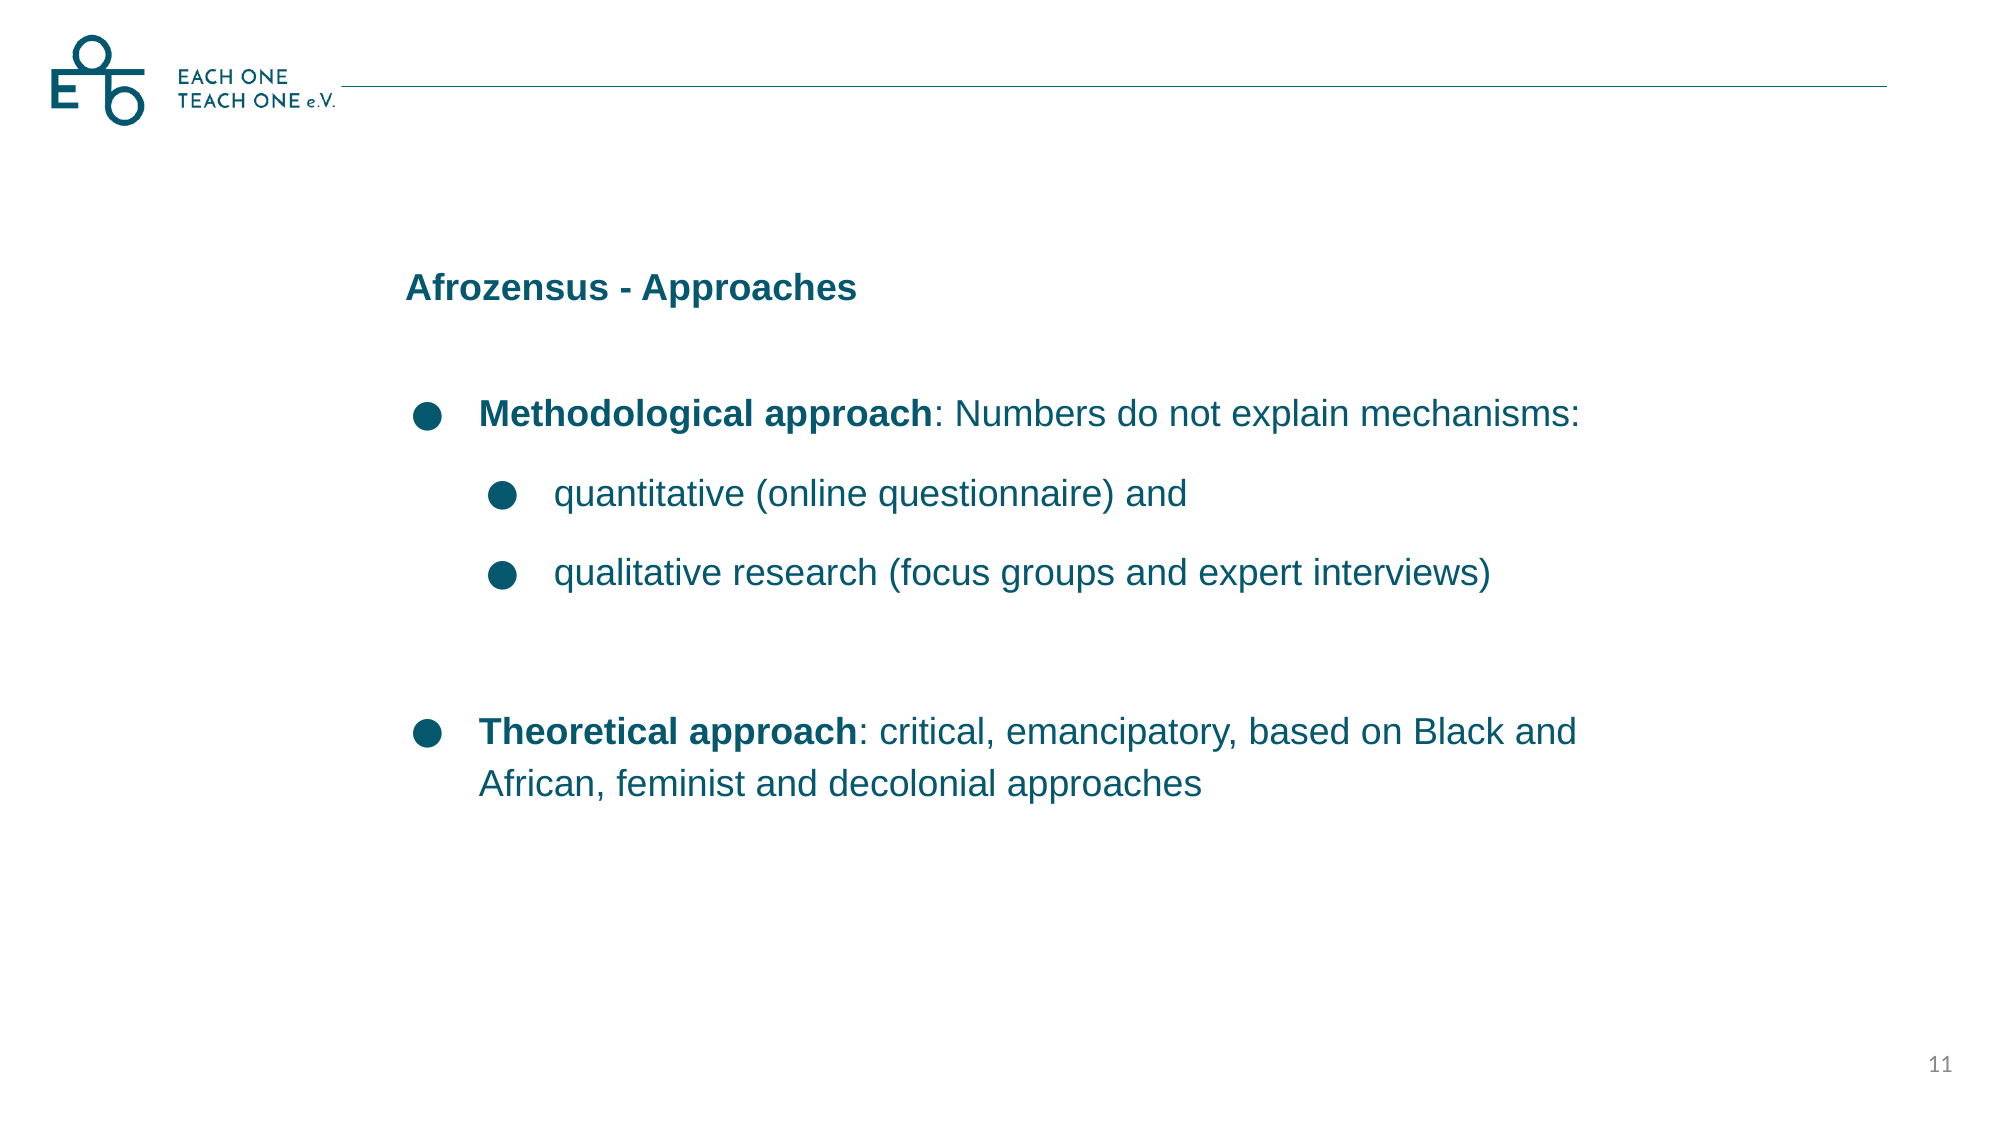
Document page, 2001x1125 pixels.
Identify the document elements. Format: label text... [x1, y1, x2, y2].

text_box Methodological approach: Numbers do not explain mechanisms: quantitative (online questionnaire) and qualitative research (focus groups and expert interviews) Theoretical approach: critical, emancipatory, based on Black and African, feminist and decolonial approaches [379, 307, 1711, 723]
slide_number 11 [1853, 1019, 1974, 1106]
picture [49, 33, 342, 128]
text_box Afrozensus - Approaches [405, 246, 1160, 307]
